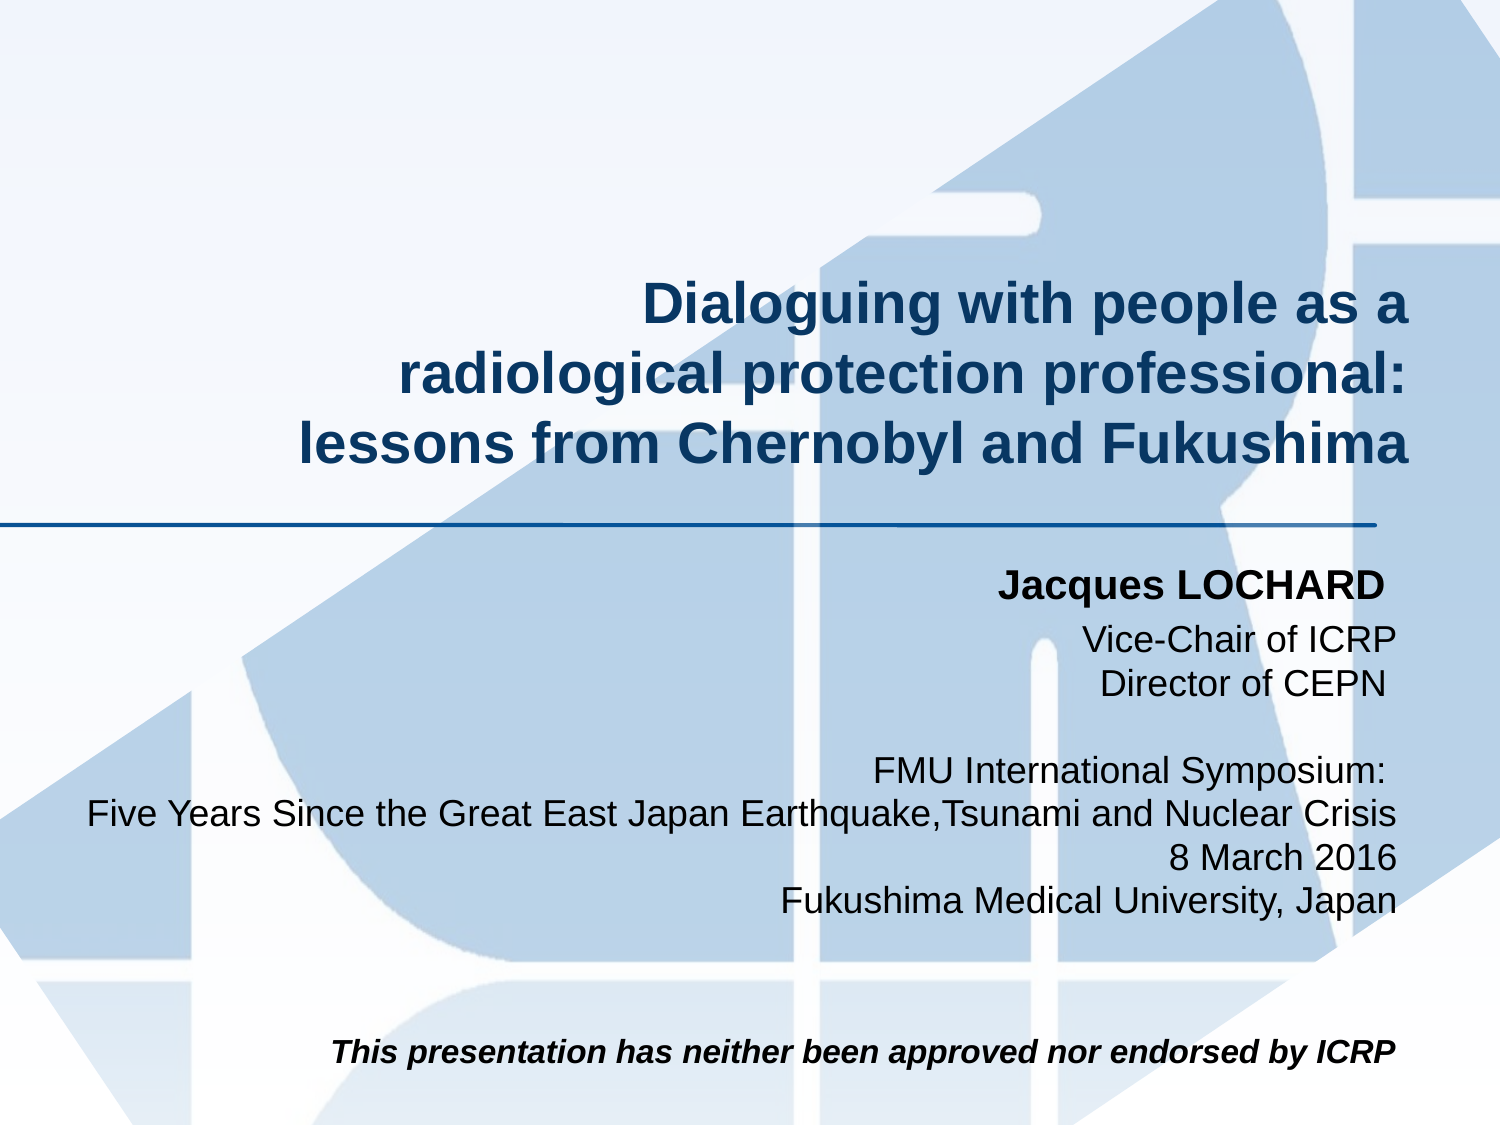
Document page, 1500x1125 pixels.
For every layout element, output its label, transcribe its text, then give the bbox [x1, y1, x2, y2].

text_box [191, 687, 342, 838]
title Dialoguing with people as a radiological protection professional: lessons from Chernobyl and Fukushima [24, 237, 1413, 475]
list Jacques LOCHARD Vice-Chair of ICRP Director of CEPN FMU International Symposium: Five Years Since the Great East Japan Earthquake,Tsunami and Nuclear Crisis 8 March 2016 Fukushima Medical University, Japan This presentation has neither been approved nor endorsed by ICRP [0, 549, 1413, 1125]
